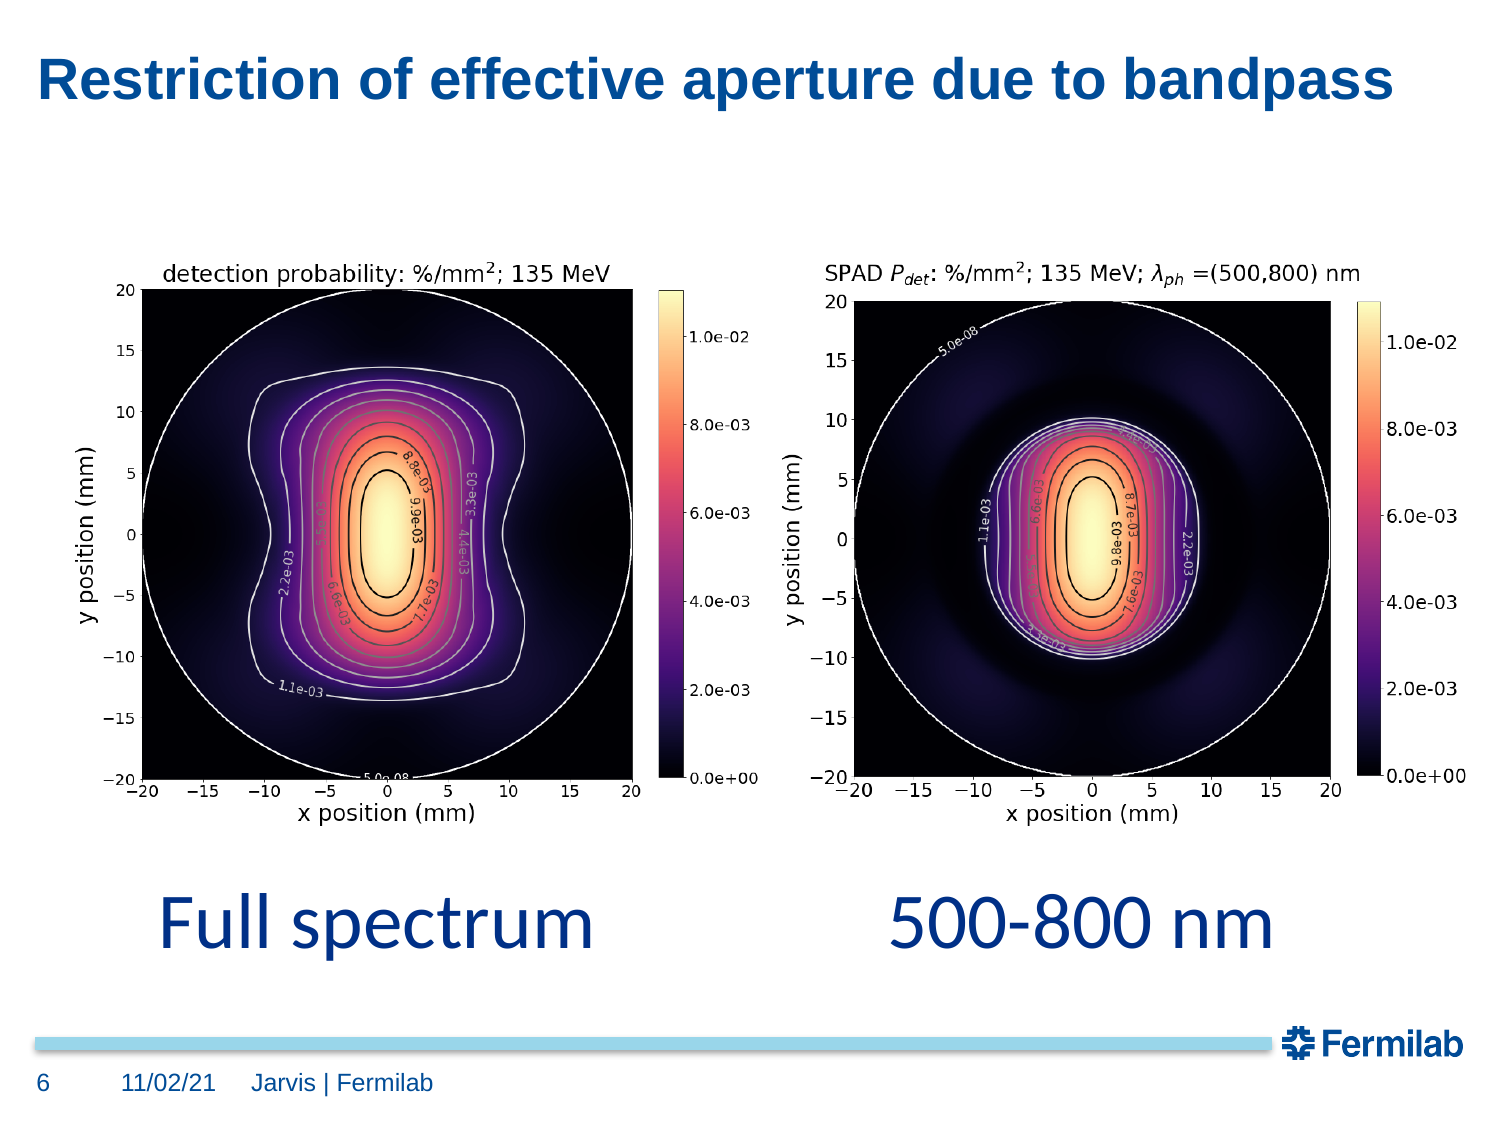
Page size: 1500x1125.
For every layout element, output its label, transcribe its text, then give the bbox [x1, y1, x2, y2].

picture [777, 253, 1472, 831]
picture [1282, 1026, 1463, 1060]
title Restriction of effective aperture due to bandpass [37, 41, 1463, 112]
slide_number 6 [36, 1066, 105, 1106]
text_box 500-800 nm [872, 862, 1292, 973]
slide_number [120, 1066, 232, 1107]
footer Jarvis | Fermilab [251, 1066, 1279, 1107]
text_box Full spectrum [143, 862, 611, 973]
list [70, 253, 764, 831]
